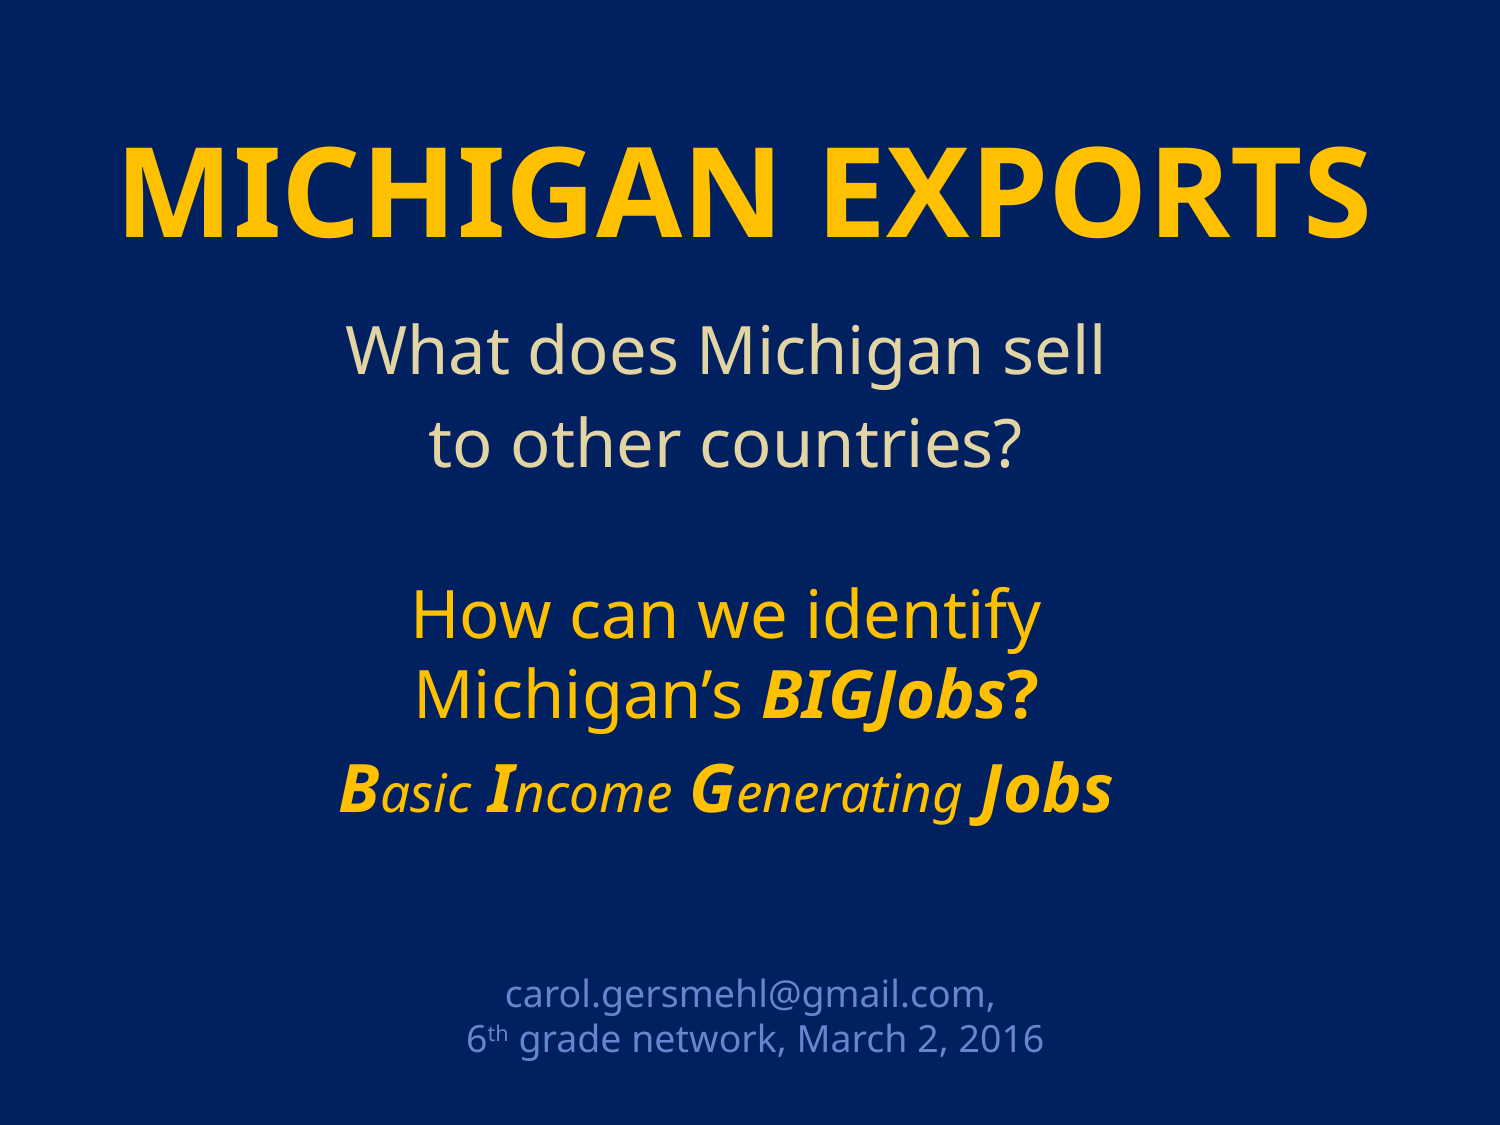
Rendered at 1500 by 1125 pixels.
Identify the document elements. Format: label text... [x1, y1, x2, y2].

subtitle What does Michigan sell to other countries? How can we identify Michigan’s BIGJobs? Basic Income Generating Jobs [29, 299, 1424, 838]
title Michigan Exports [69, 87, 1420, 263]
text_box carol.gersmehl@gmail.com, 6th grade network, March 2, 2016 [230, 962, 1281, 1092]
